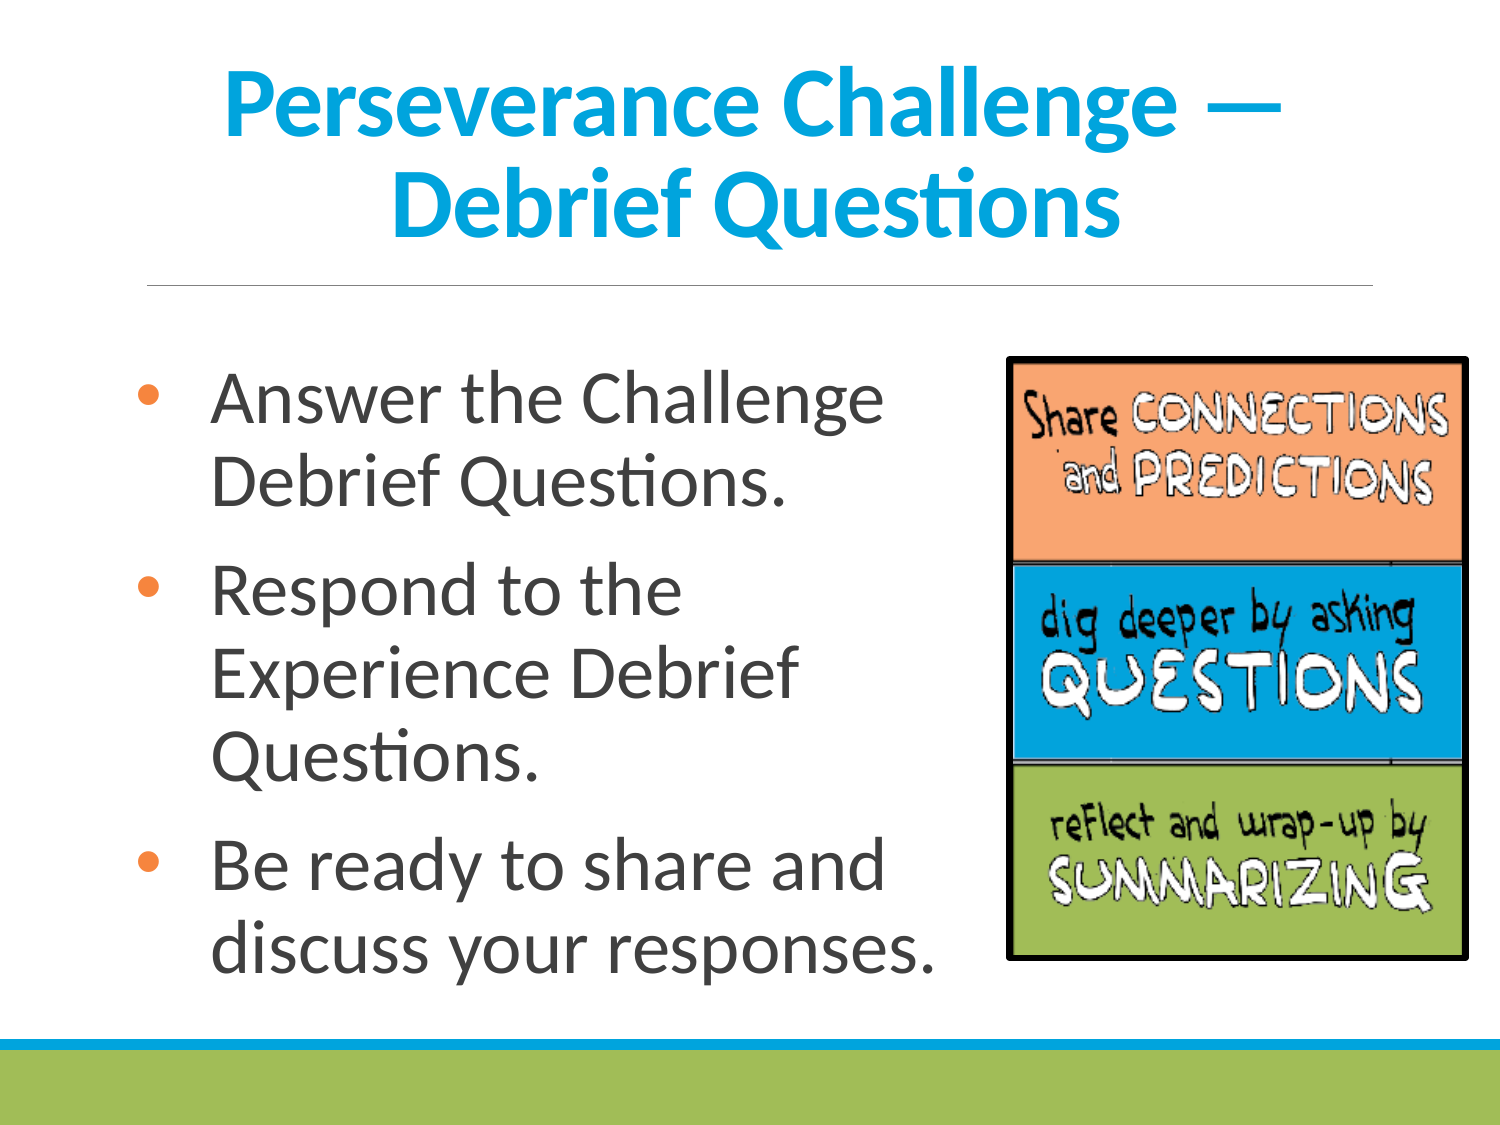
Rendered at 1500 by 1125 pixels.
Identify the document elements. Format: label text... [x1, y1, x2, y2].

title Perseverance Challenge —Debrief Questions [75, 37, 1438, 276]
list Answer the Challenge Debrief Questions. Respond to the Experience Debrief Questions. Be ready to share and discuss your responses. [135, 350, 975, 1010]
picture [1011, 361, 1463, 956]
